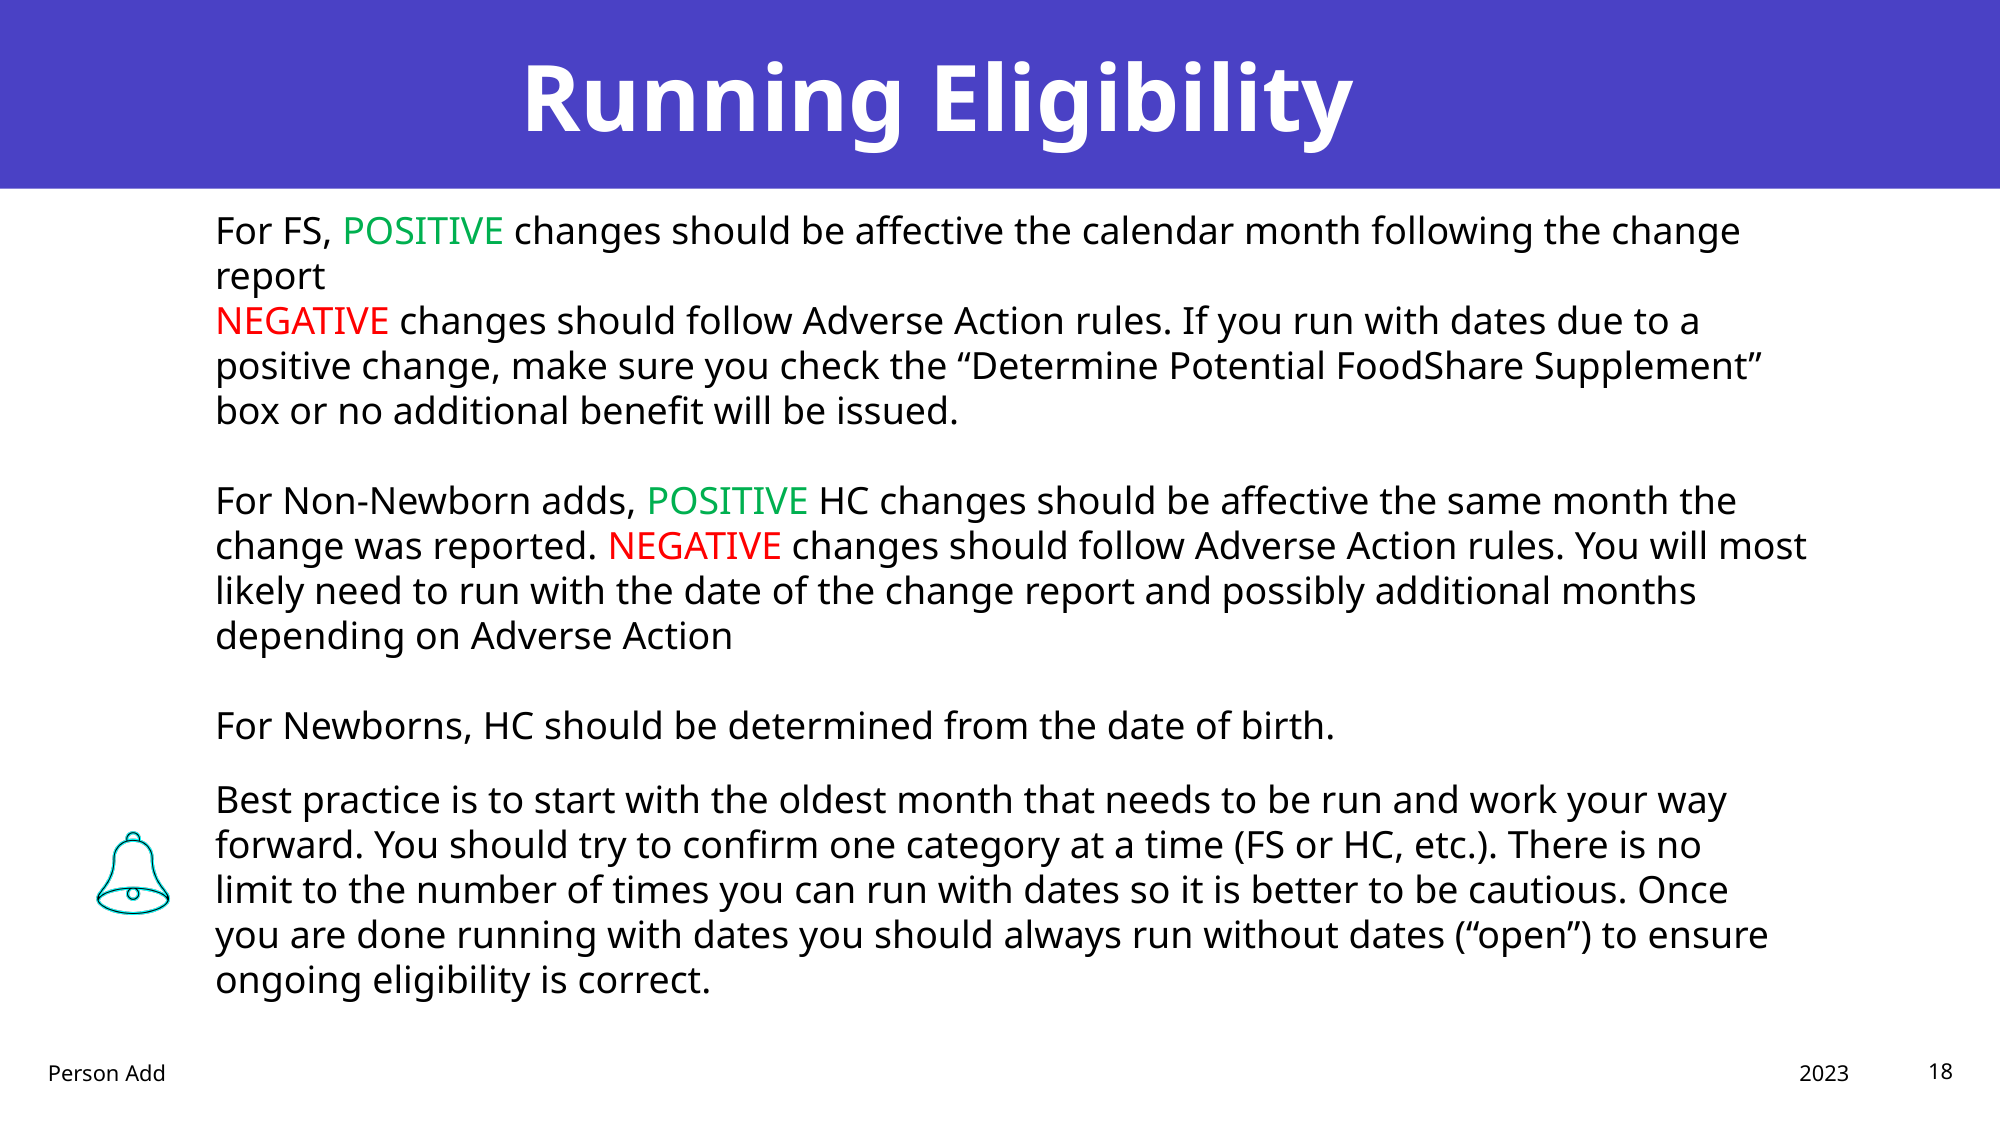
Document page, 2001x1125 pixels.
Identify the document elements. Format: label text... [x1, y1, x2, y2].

footer Person Add [33, 1042, 827, 1103]
text_box For FS, POSITIVE changes should be affective the calendar month following the change report NEGATIVE changes should follow Adverse Action rules. If you run with dates due to a positive change, make sure you check the “Determine Potential FoodShare Supplement” box or no additional benefit will be issued. For Non-Newborn adds, POSITIVE HC changes should be affective the same month the change was reported. NEGATIVE changes should follow Adverse Action rules. You will most likely need to run with the date of the change report and possibly additional months depending on Adverse Action For Newborns, HC should be determined from the date of birth. [200, 199, 1833, 755]
text_box Best practice is to start with the oldest month that needs to be run and work your way forward. You should try to confirm one category at a time (FS or HC, etc.). There is no limit to the number of times you can run with dates so it is better to be cautious. Once you are done running with dates you should always run without dates (“open”) to ensure ongoing eligibility is correct. [200, 768, 1799, 1009]
title Running Eligibility [164, 31, 1710, 159]
slide_number 18 [1864, 1042, 1968, 1103]
slide_number 2023 [1150, 1042, 1864, 1103]
picture [82, 822, 184, 924]
